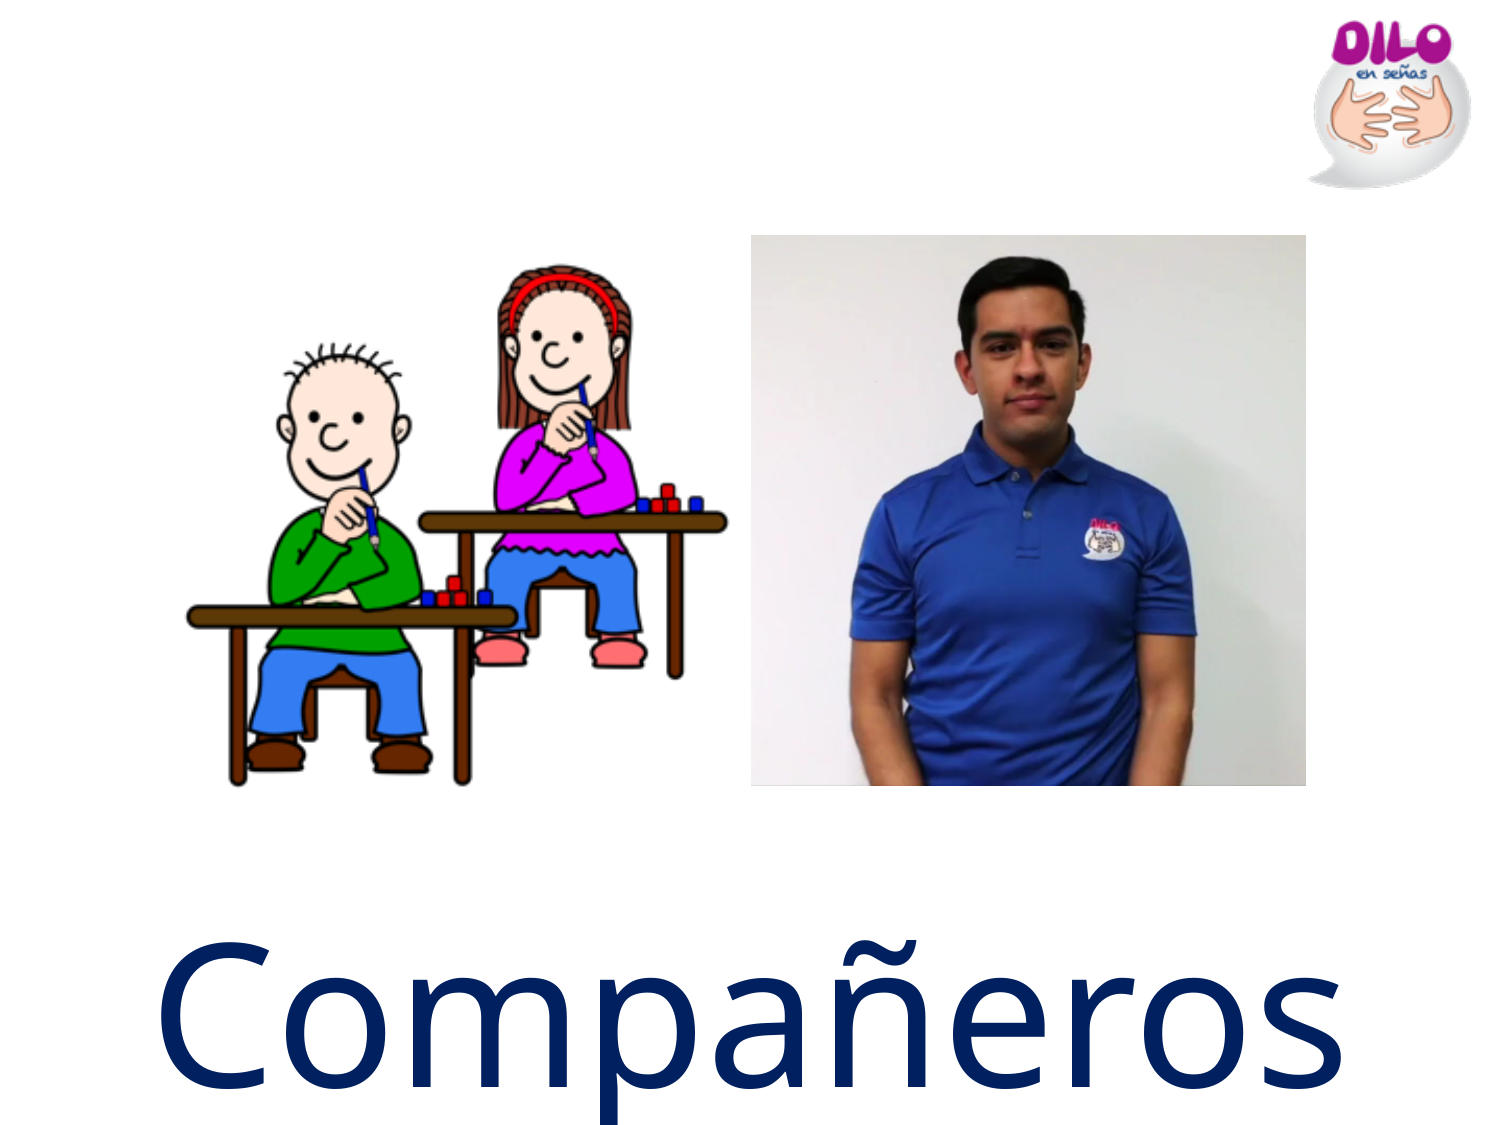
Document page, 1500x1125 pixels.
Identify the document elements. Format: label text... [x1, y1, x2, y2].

picture [1305, 19, 1477, 191]
text_box Compañeros [0, 860, 1500, 1107]
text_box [750, 234, 1306, 787]
picture [181, 258, 736, 793]
